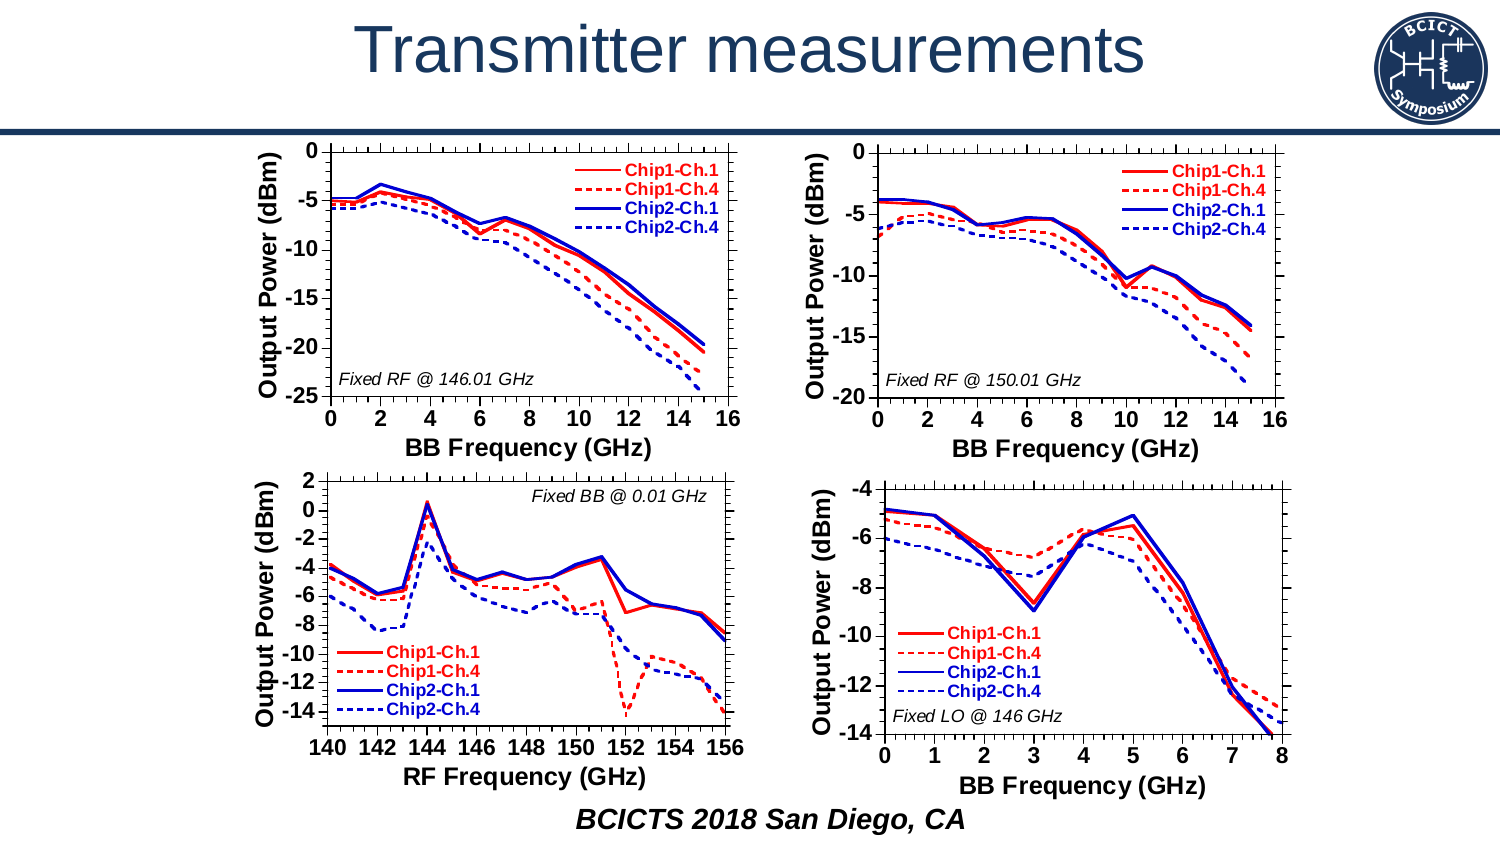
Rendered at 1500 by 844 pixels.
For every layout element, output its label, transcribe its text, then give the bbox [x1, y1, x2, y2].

text_box Transmitter measurements [243, 9, 1257, 85]
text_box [793, 133, 1295, 472]
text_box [246, 131, 748, 459]
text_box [800, 469, 1296, 808]
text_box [243, 461, 751, 799]
picture [1374, 12, 1488, 125]
